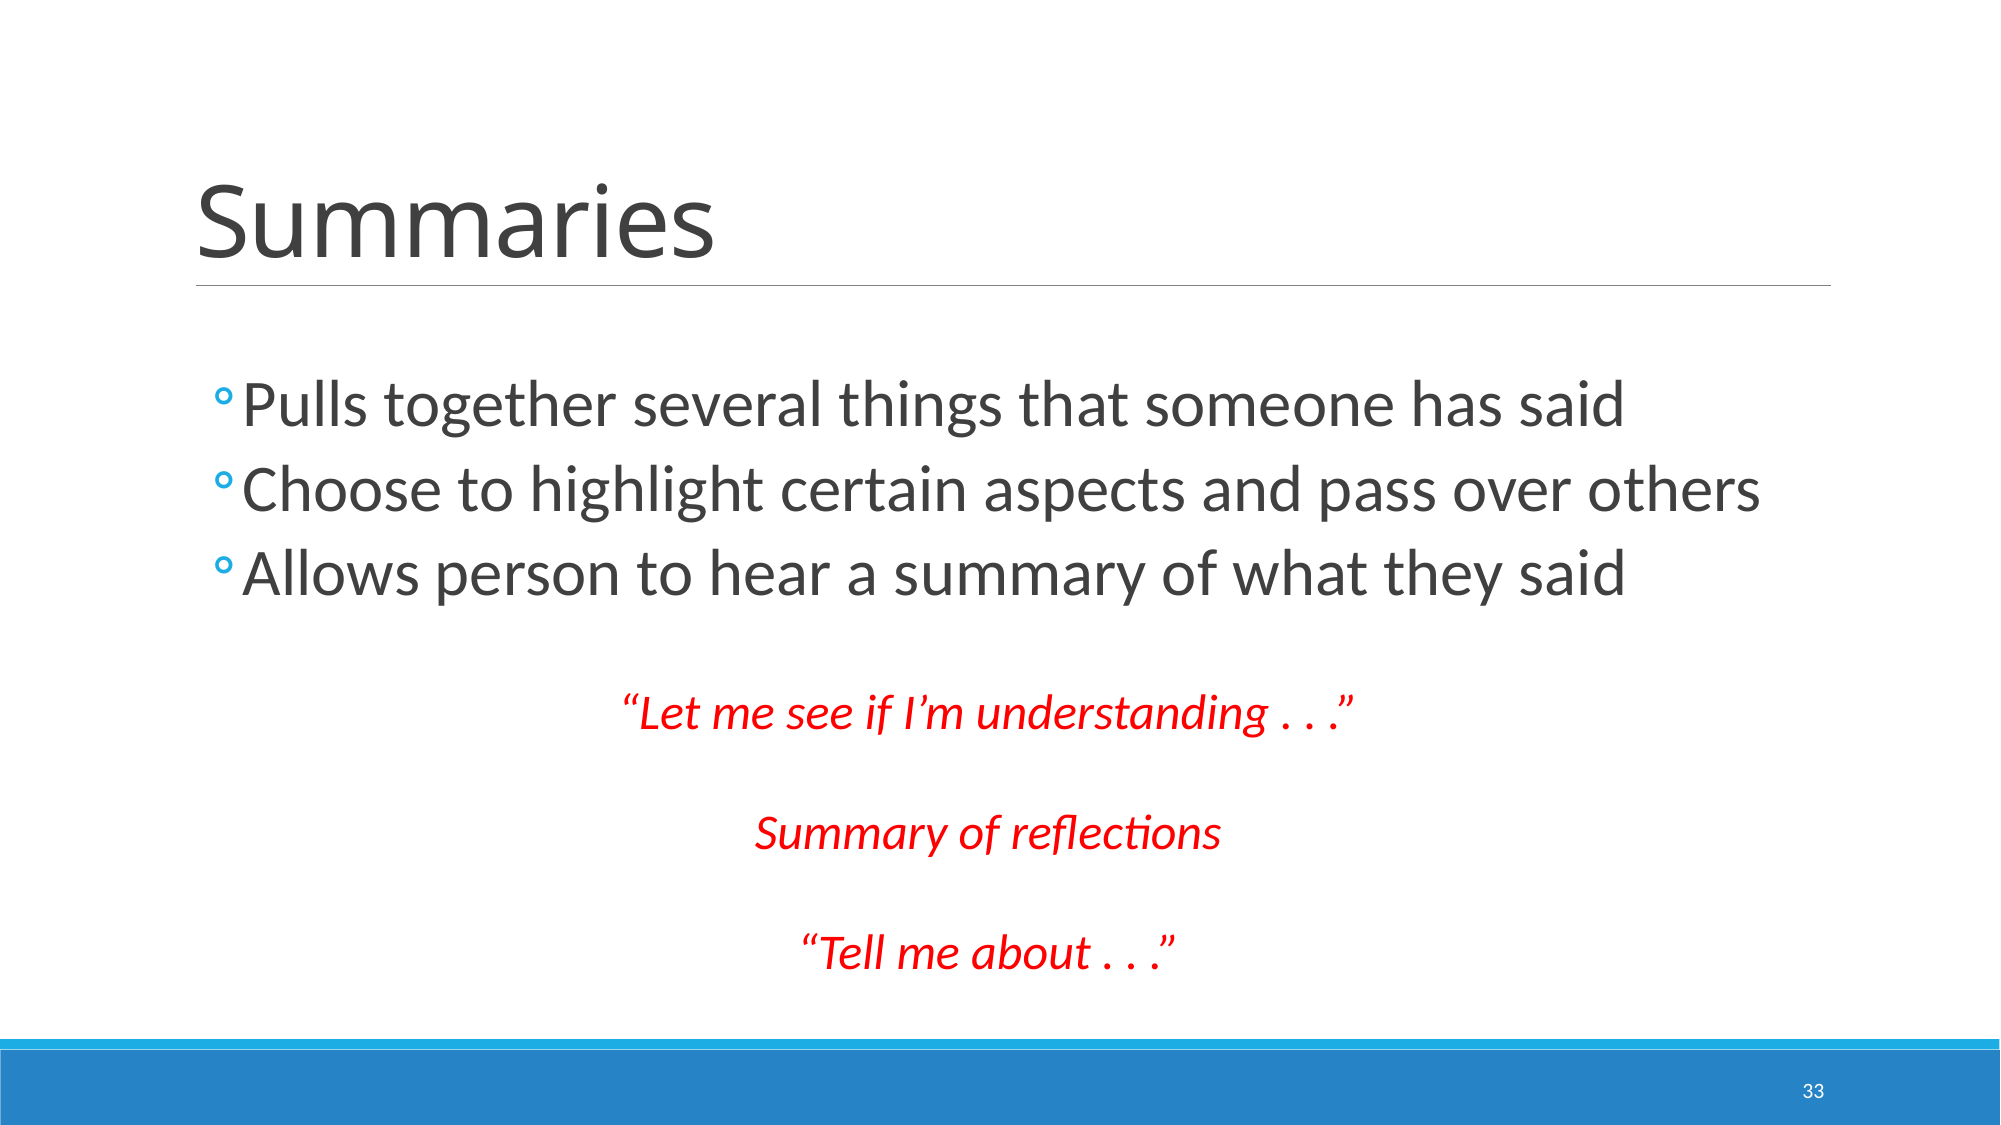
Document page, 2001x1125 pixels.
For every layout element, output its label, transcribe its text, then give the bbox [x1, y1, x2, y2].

title Summaries [180, 47, 1830, 285]
list Pulls together several things that someone has said Choose to highlight certain aspects and pass over others Allows person to hear a summary of what they said [180, 302, 1830, 627]
slide_number 33 [1624, 1059, 1840, 1120]
text_box “Let me see if I’m understanding . . .” Summary of reflections “Tell me about . . .” [466, 672, 1511, 1107]
